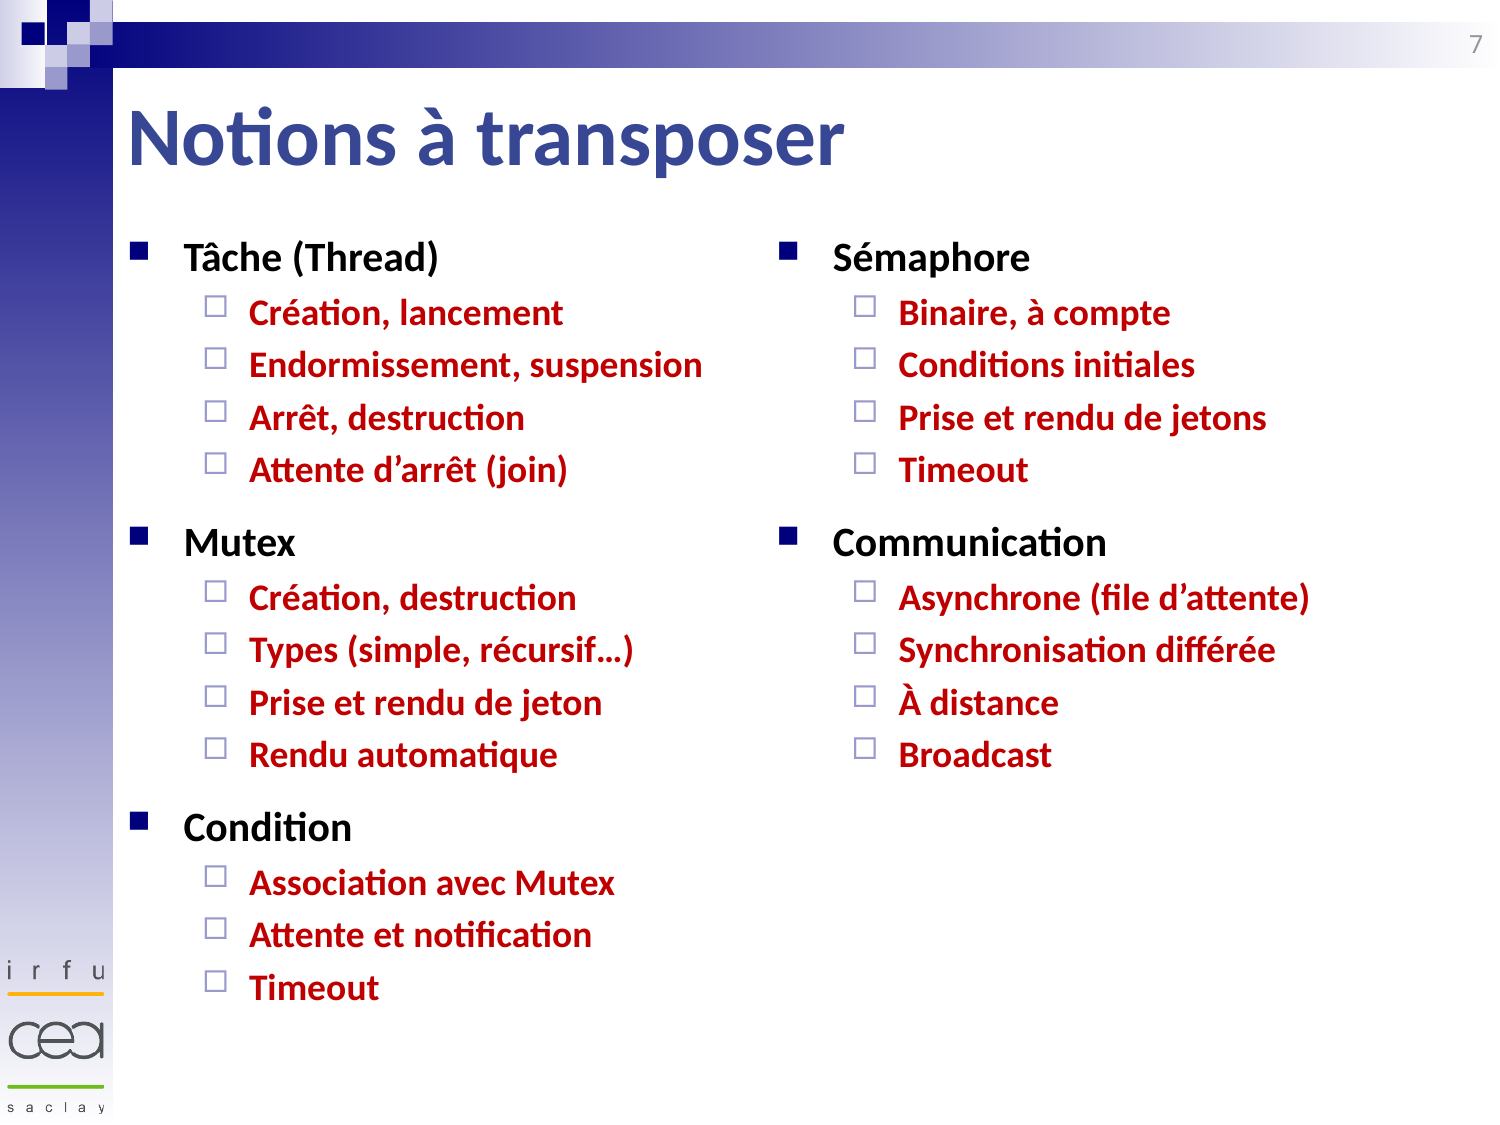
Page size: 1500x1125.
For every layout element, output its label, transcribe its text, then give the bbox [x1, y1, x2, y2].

title Notions à transposer [111, 74, 1477, 244]
list Sémaphore Binaire, à compte Conditions initiales Prise et rendu de jetons Timeout Communication Asynchrone (file d’attente) Synchronisation différée À distance Broadcast [761, 222, 1454, 1071]
slide_number 7 [1452, 30, 1500, 62]
picture [7, 960, 104, 1114]
list Tâche (Thread) Création, lancement Endormissement, suspension Arrêt, destruction Attente d’arrêt (join) Mutex Création, destruction Types (simple, récursif…) Prise et rendu de jeton Rendu automatique Condition Association avec Mutex Attente et notification Timeout [111, 222, 739, 1071]
